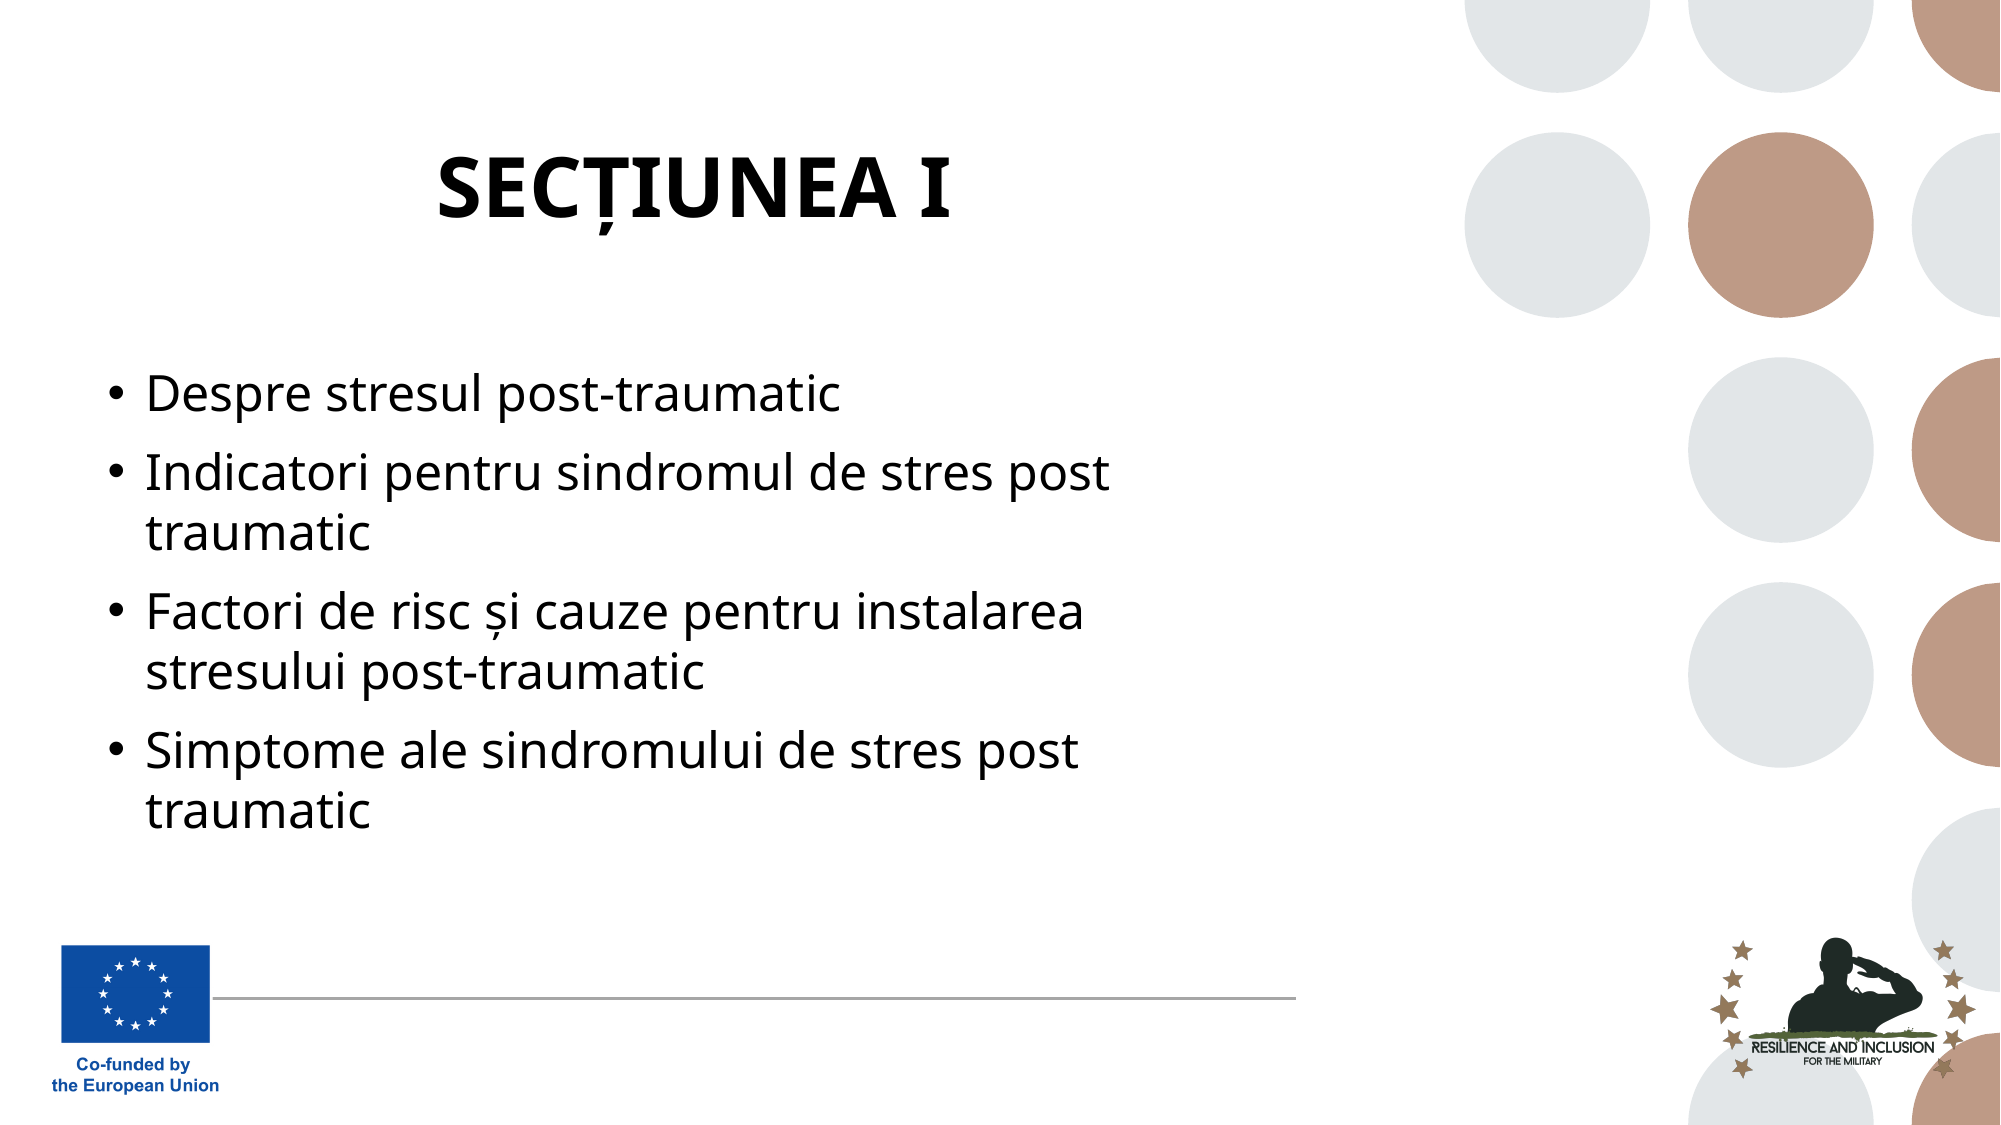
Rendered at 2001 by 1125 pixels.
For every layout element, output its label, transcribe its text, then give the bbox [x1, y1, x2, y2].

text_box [43, 927, 1980, 1110]
list Despre stresul post-traumatic Indicatori pentru sindromul de stres post traumatic Factori de risc și cauze pentru instalarea stresului post-traumatic Simptome ale sindromului de stres post traumatic [92, 354, 1297, 927]
title SECȚIUNEA I [92, 126, 1297, 335]
